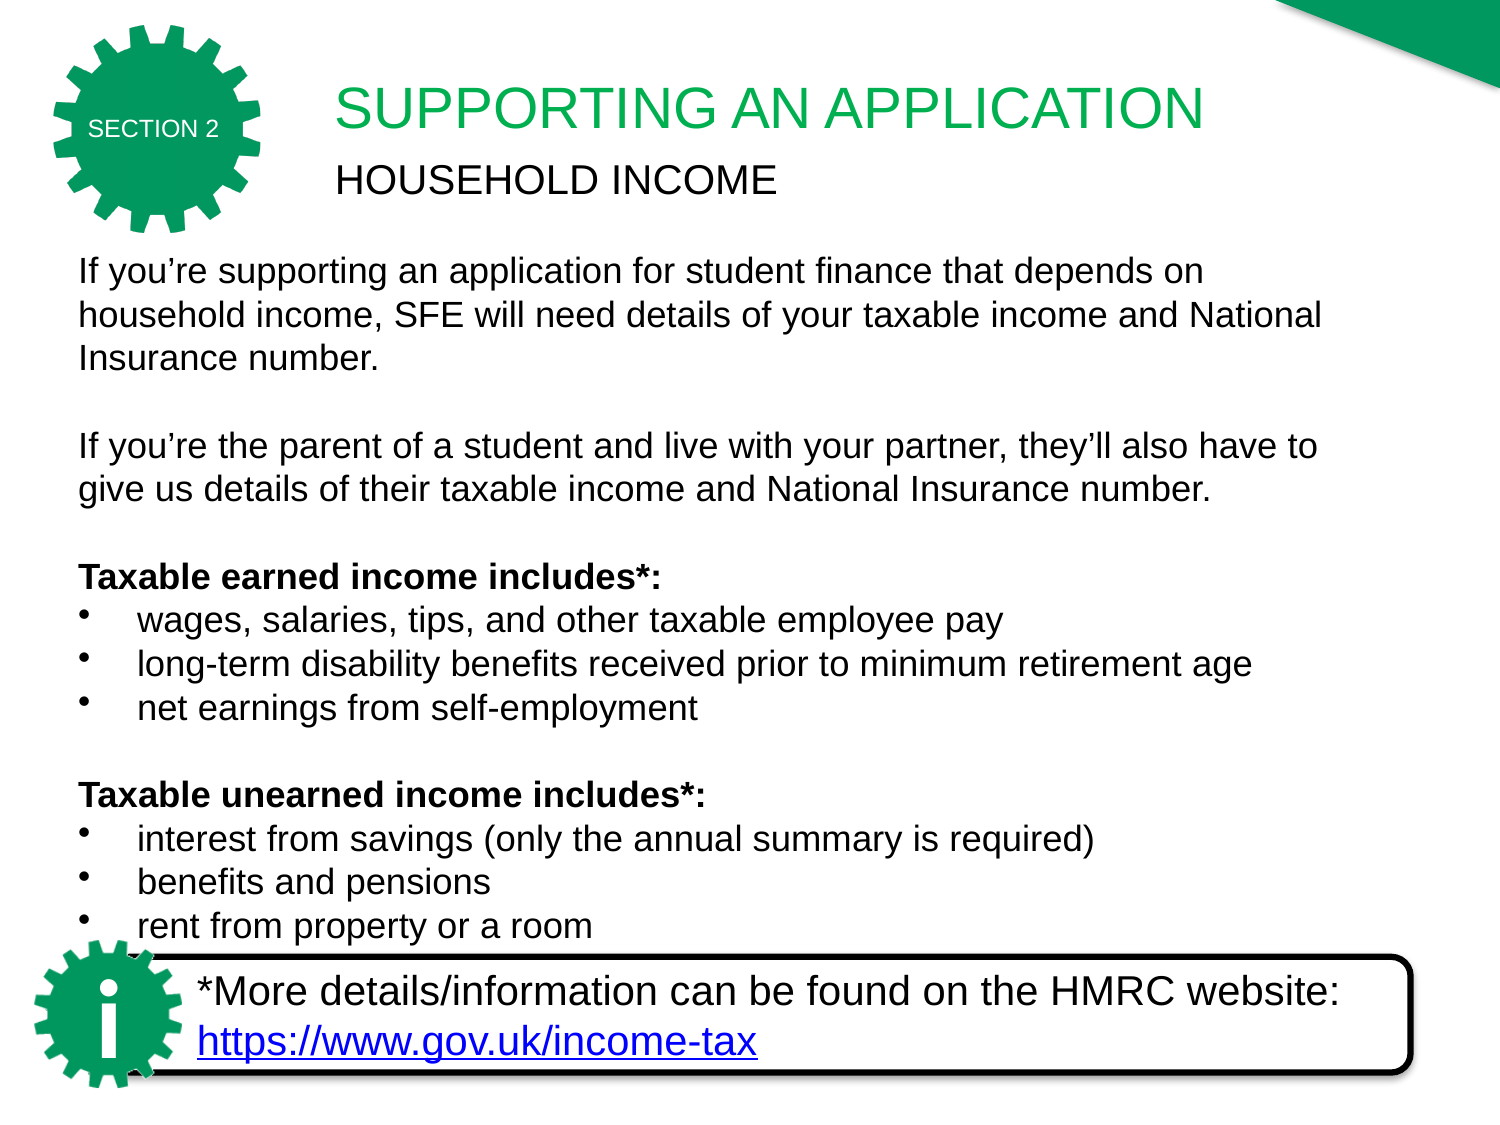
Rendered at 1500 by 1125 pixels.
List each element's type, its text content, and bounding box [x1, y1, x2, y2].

text_box SUPPORTING AN APPLICATION HOUSEHOLD INCOME [320, 62, 1315, 210]
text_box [31, 935, 1411, 1124]
text_box If you’re supporting an application for student finance that depends on household income, SFE will need details of your taxable income and National Insurance number. If you’re the parent of a student and live with your partner, they’ll also have to give us details of their taxable income and National Insurance number. Taxable earned income includes*: wages, salaries, tips, and other taxable employee pay long-term disability benefits received prior to minimum retirement age net earnings from self-employment Taxable unearned income includes*: interest from savings (only the annual summary is required) benefits and pensions rent from property or a room [51, 239, 1431, 954]
